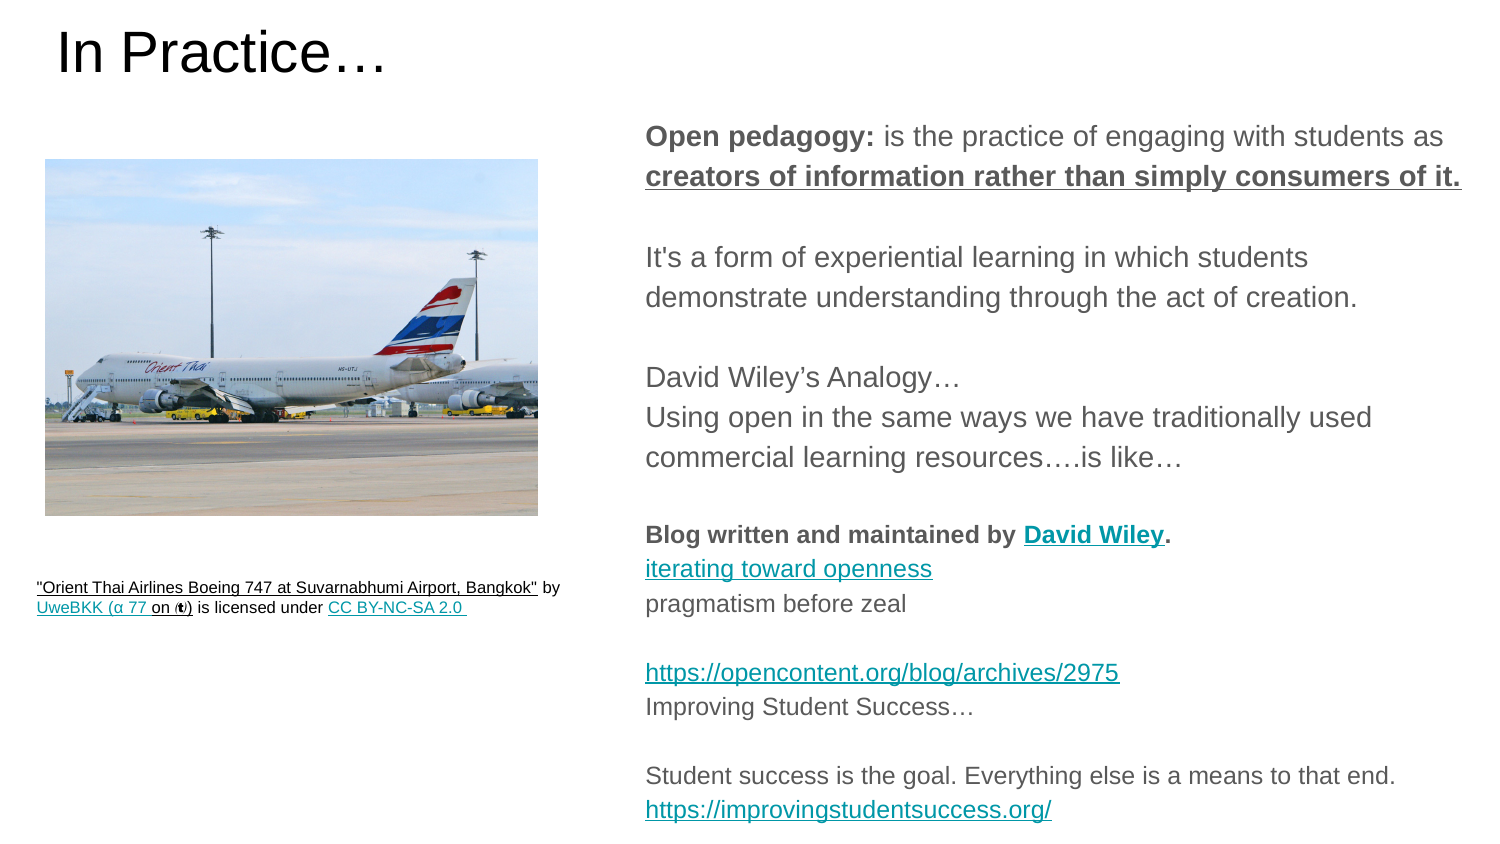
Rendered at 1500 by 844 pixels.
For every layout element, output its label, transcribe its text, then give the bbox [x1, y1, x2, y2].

picture [44, 159, 538, 517]
title In Practice… [40, 0, 414, 93]
text_box "Orient Thai Airlines Boeing 747 at Suvarnabhumi Airport, Bangkok" by UweBKK (α 77 on ) is licensed under CC BY-NC-SA 2.0 [21, 569, 599, 625]
list Open pedagogy: is the practice of engaging with students as creators of information rather than simply consumers of it. It's a form of experiential learning in which students demonstrate understanding through the act of creation. David Wiley’s Analogy… Using open in the same ways we have traditionally used commercial learning resources….is like… Blog written and maintained by David Wiley. iterating toward openness pragmatism before zeal https://opencontent.org/blog/archives/2975 Improving Student Success… Student success is the goal. Everything else is a means to that end. https://improvingstudentsuccess.org/ https://opencontent.org/blog/archives/2975 [611, 97, 1479, 829]
